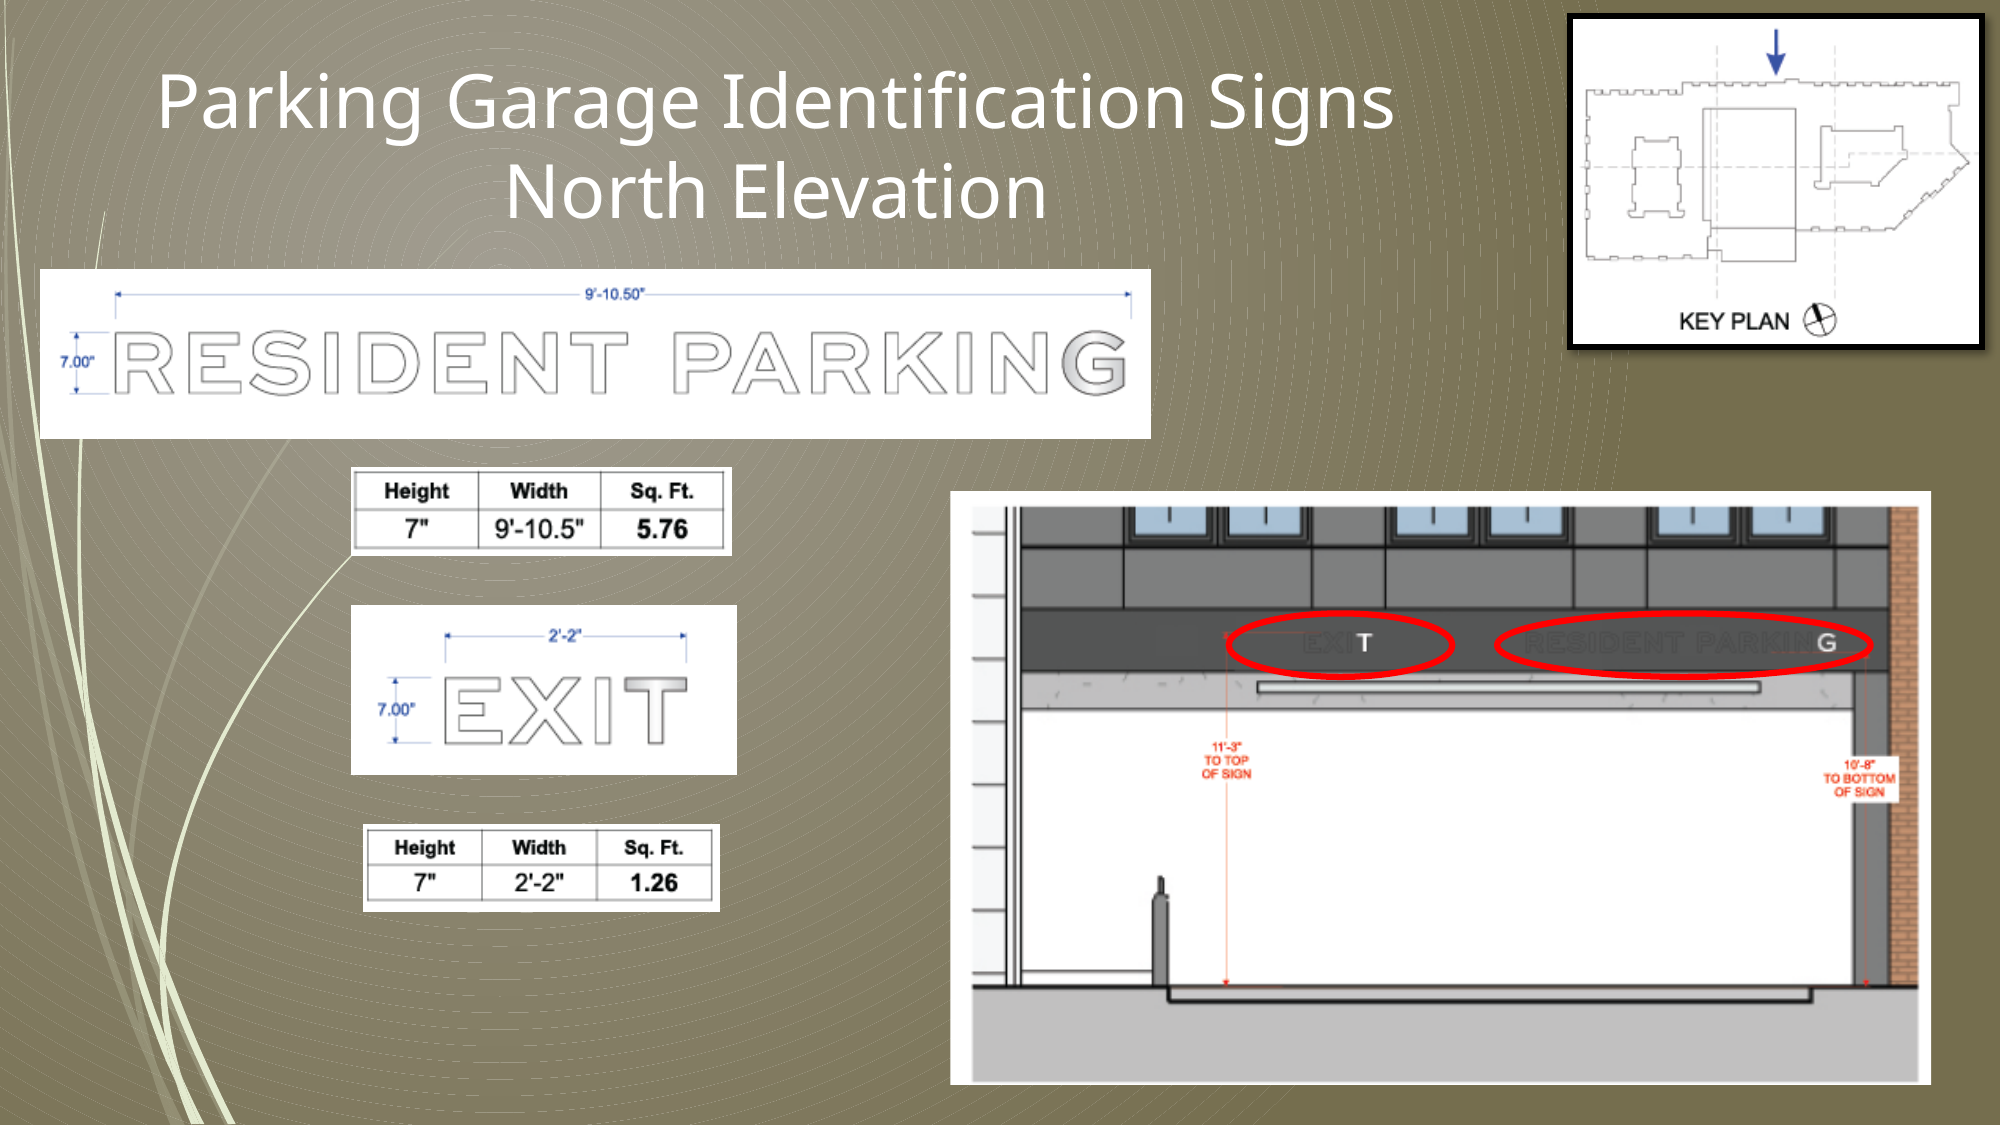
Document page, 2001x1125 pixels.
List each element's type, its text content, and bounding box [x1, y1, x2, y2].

picture [950, 491, 1932, 1086]
picture [351, 605, 737, 775]
picture [40, 269, 1151, 439]
picture [363, 823, 720, 912]
picture [351, 467, 732, 556]
picture [1572, 19, 1980, 345]
title Parking Garage Identification Signs North Elevation [0, 46, 1554, 264]
